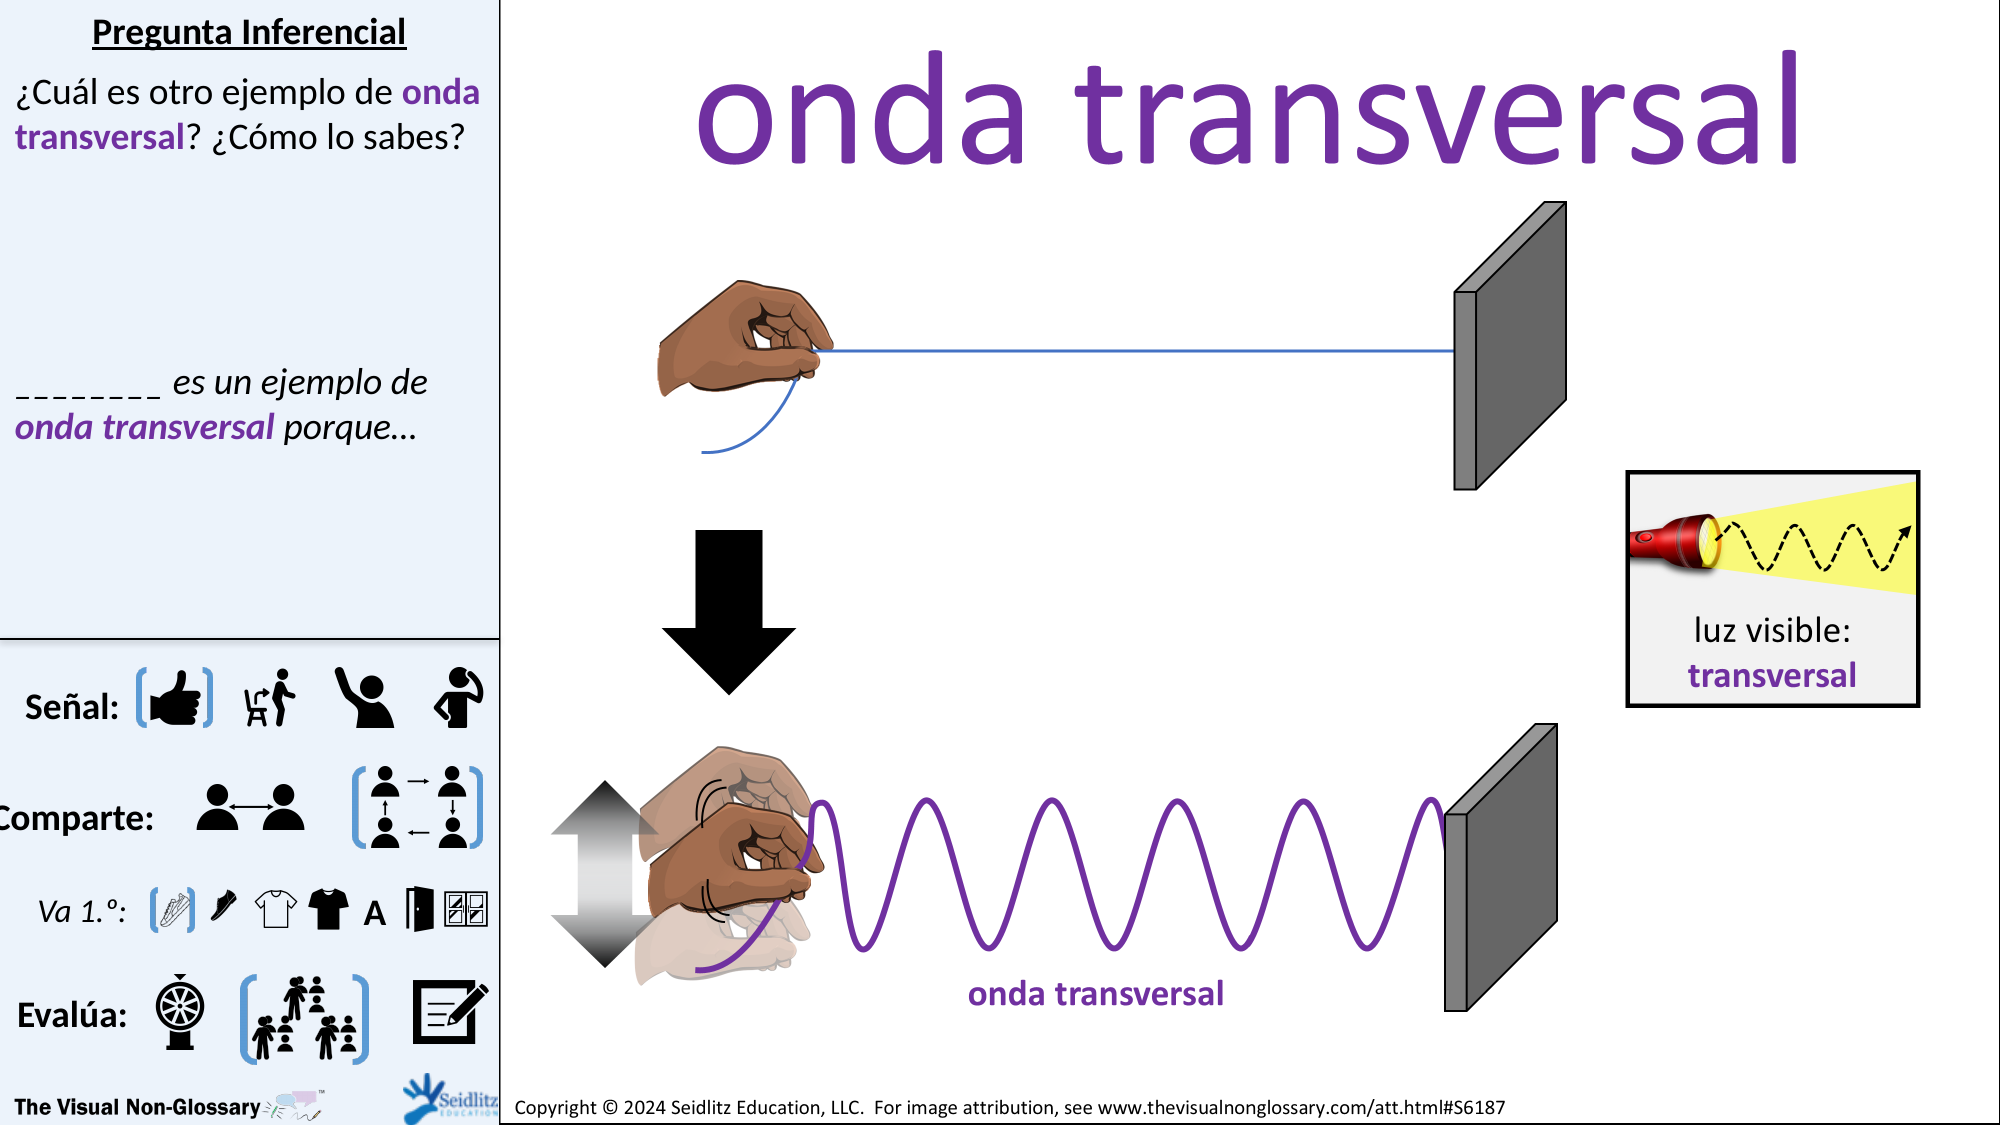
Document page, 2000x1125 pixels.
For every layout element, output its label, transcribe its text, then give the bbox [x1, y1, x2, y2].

picture [239, 667, 301, 728]
picture [202, 886, 241, 925]
text_box A [348, 880, 402, 941]
picture [499, 0, 2000, 1125]
picture [0, 1084, 328, 1125]
picture [413, 974, 490, 1051]
picture [253, 886, 299, 932]
text_box Va 1.º: [22, 881, 143, 937]
picture [136, 667, 214, 728]
picture [142, 974, 218, 1051]
picture [305, 886, 352, 932]
picture [403, 1073, 498, 1125]
picture [239, 974, 370, 1066]
text_box ¿Cuál es otro ejemplo de onda transversal? ¿Cómo lo sabes? [0, 59, 494, 165]
picture [352, 766, 484, 850]
picture [149, 886, 196, 934]
picture [194, 784, 307, 830]
text_box Comparte: [0, 785, 170, 846]
text_box Señal: [10, 674, 135, 735]
text_box Evalúa: [2, 982, 137, 1043]
picture [397, 886, 490, 932]
text_box ________ es un ejemplo de onda transversal porque… [0, 349, 494, 455]
text_box Pregunta Inferencial [77, 0, 422, 59]
picture [428, 667, 490, 728]
picture [334, 667, 395, 728]
